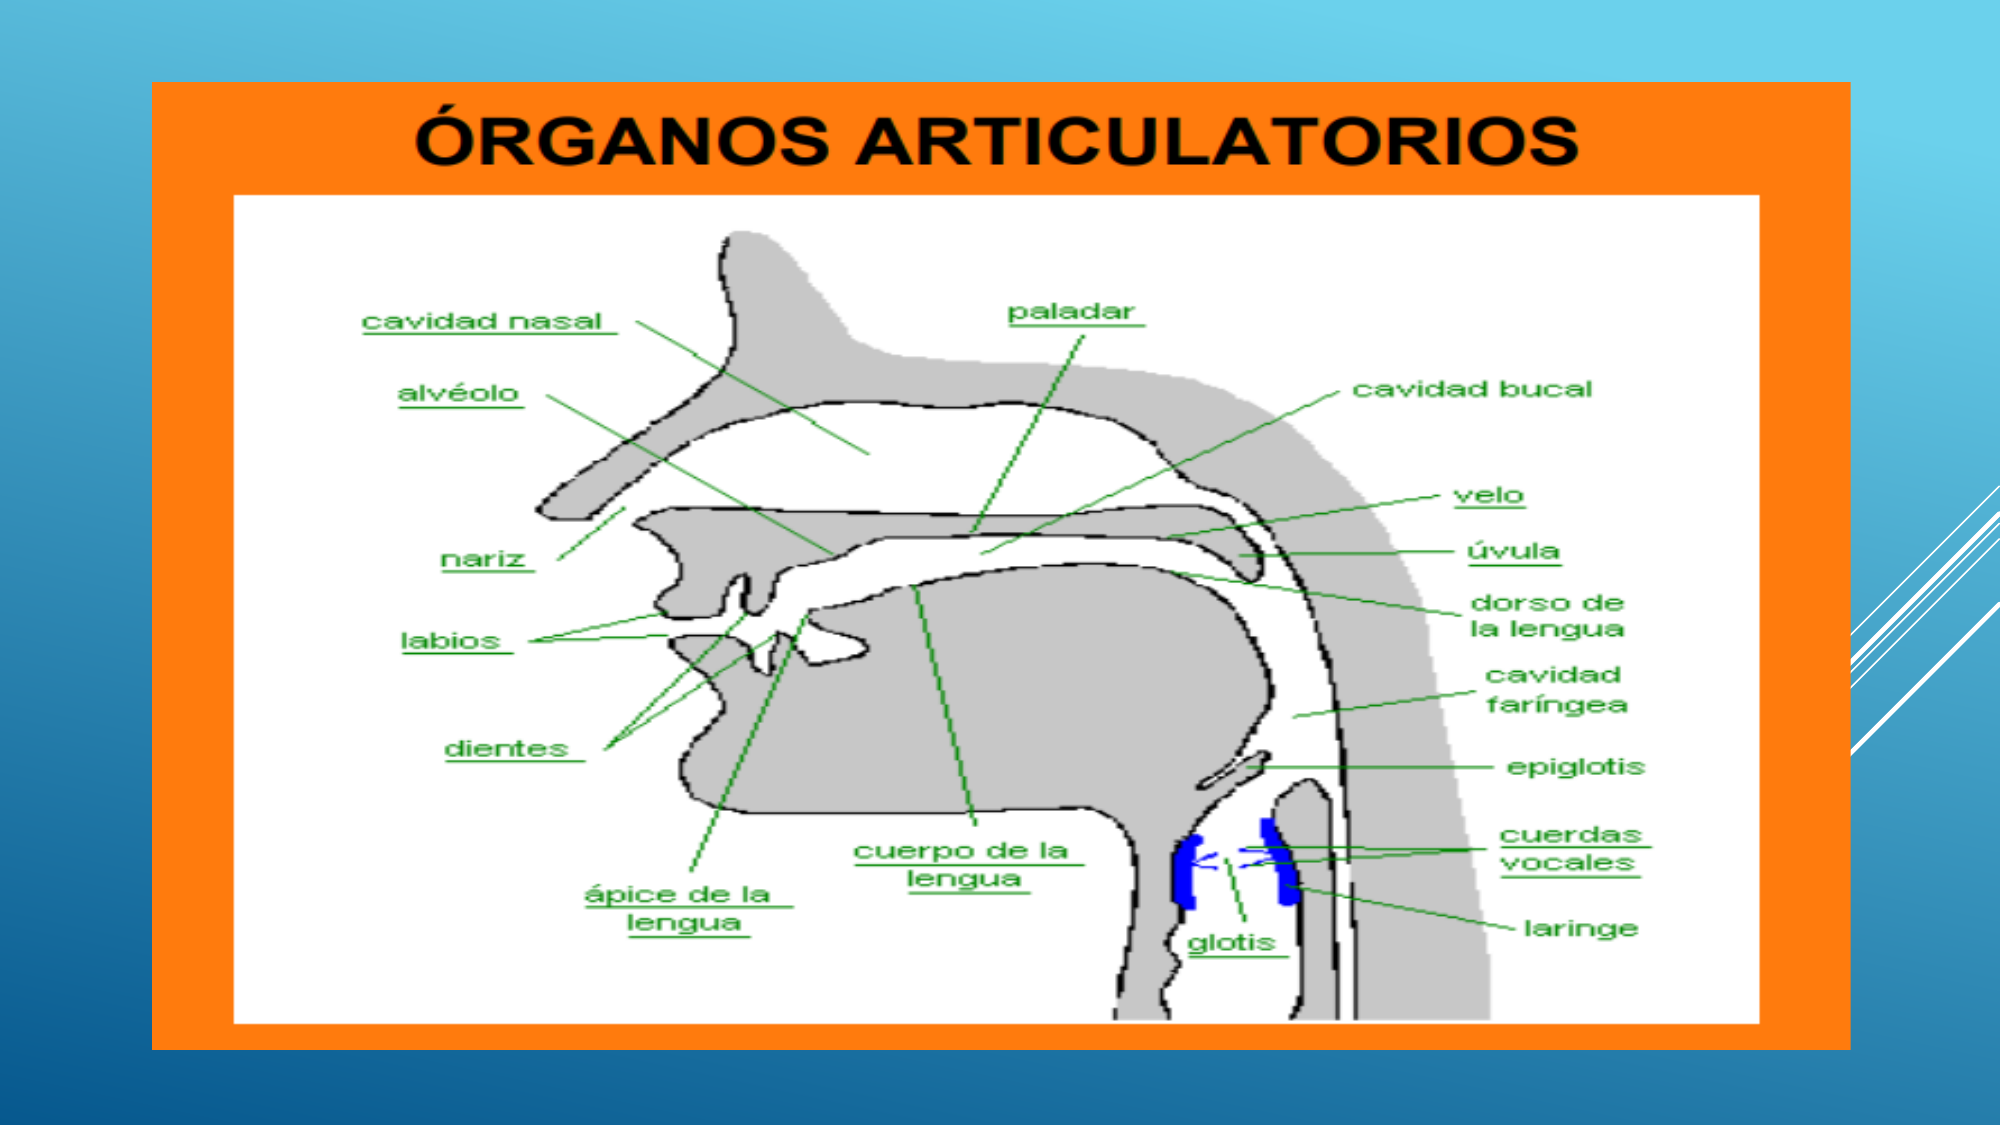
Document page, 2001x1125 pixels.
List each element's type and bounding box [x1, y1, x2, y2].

picture [151, 82, 1851, 1051]
